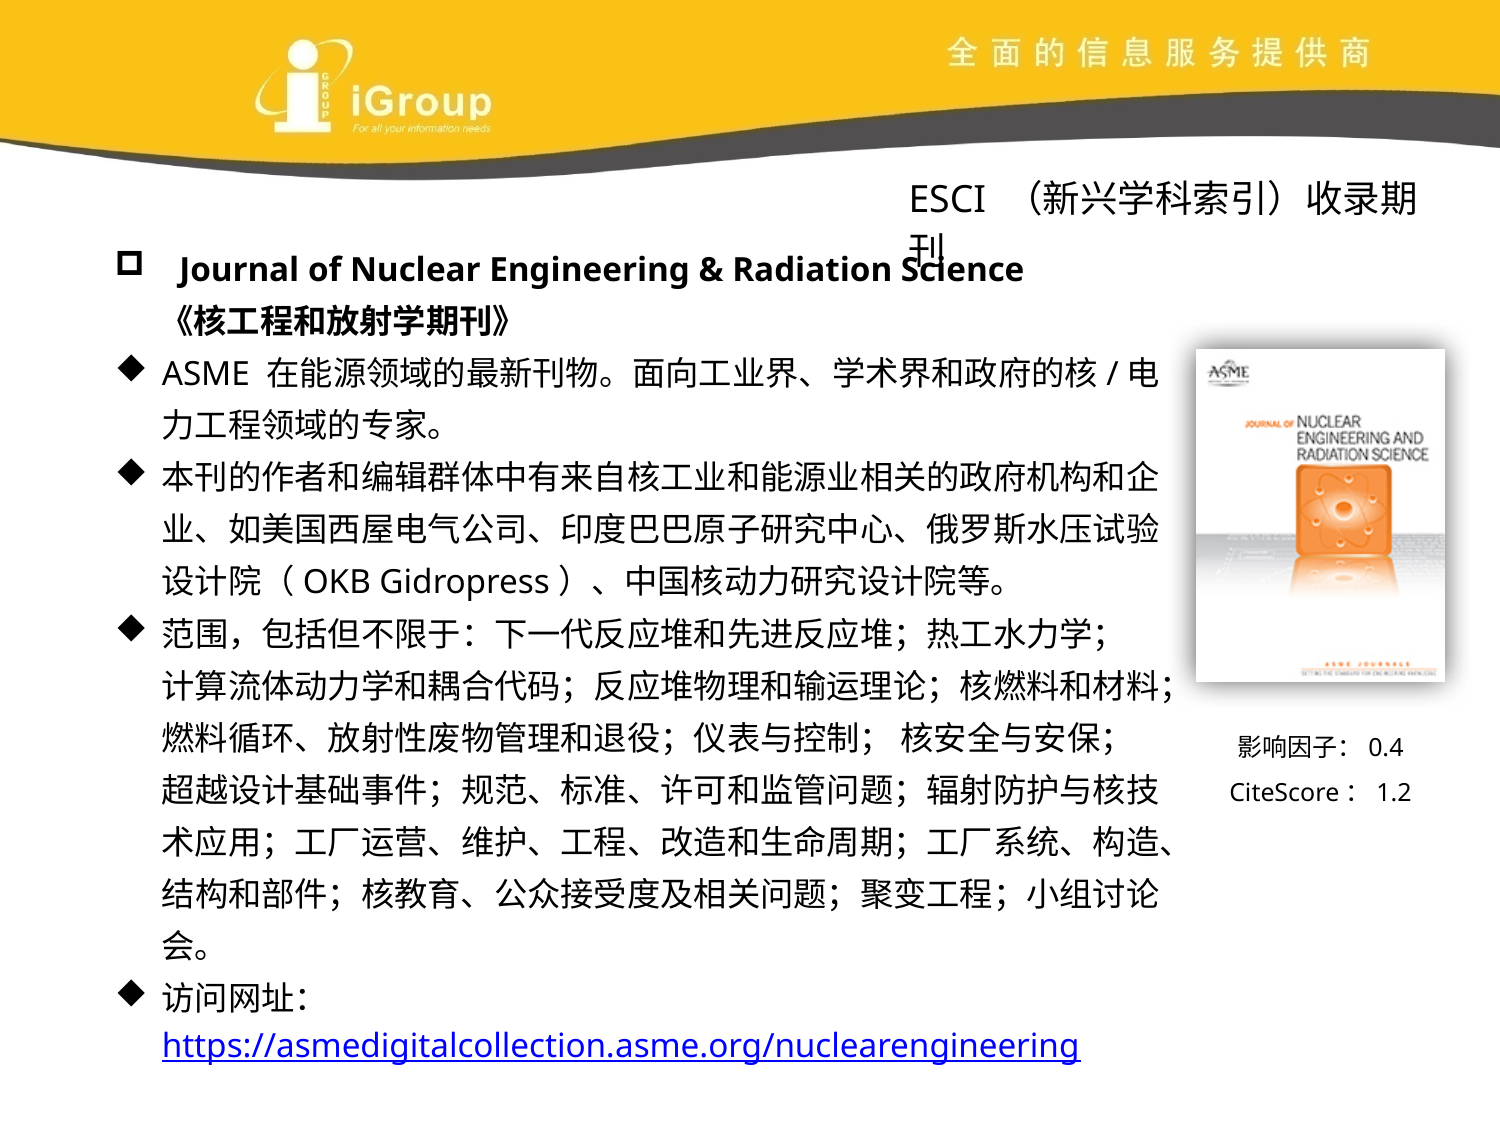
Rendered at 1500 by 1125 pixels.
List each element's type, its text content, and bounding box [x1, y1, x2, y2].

text_box Journal of Nuclear Engineering & Radiation Science 《核工程和放射学期刊》 ASME 在能源领域的最新刊物。面向工业界、学术界和政府的核/电力工程领域的专家。 本刊的作者和编辑群体中有来自核工业和能源业相关的政府机构和企业、如美国西屋电气公司、印度巴巴原子研究中心、俄罗斯水压试验设计院（OKB Gidropress）、中国核动力研究设计院等。 范围，包括但不限于：下一代反应堆和先进反应堆；热工水力学； 计算流体动力学和耦合代码；反应堆物理和输运理论；核燃料和材料；燃料循环、放射性废物管理和退役；仪表与控制； 核安全与安保；超越设计基础事件；规范、标准、许可和监管问题；辐射防护与核技术应用；工厂运营、维护、工程、改造和生命周期；工厂系统、构造、结构和部件；核教育、公众接受度及相关问题；聚变工程；小组讨论会。 访问网址： https://asmedigitalcollection.asme.org/nuclearengineering [100, 228, 1176, 1125]
picture [0, 0, 1500, 1125]
text_box ESCI （新兴学科索引）收录期刊 [893, 160, 1468, 280]
text_box 影响因子：0.4 CiteScore：1.2 [1145, 709, 1496, 814]
